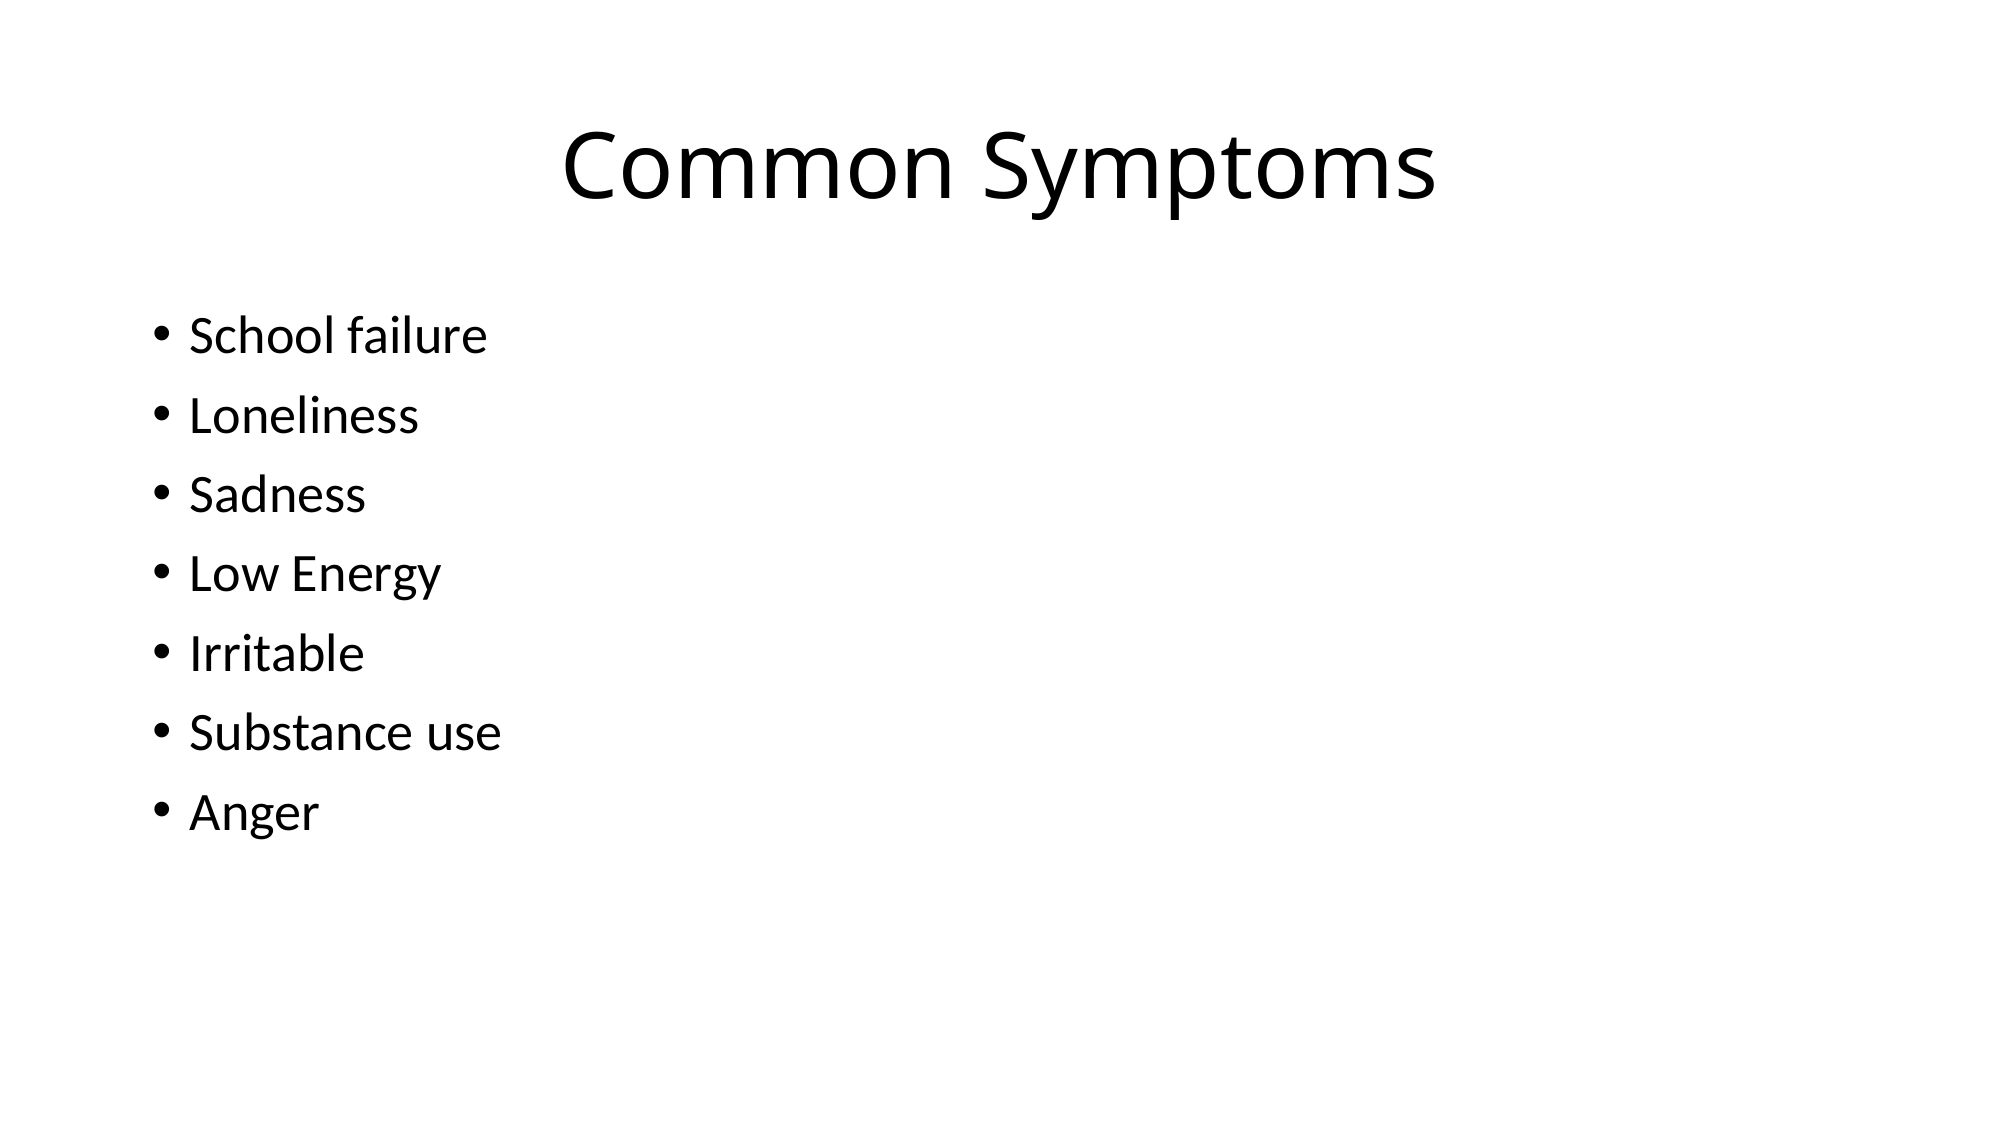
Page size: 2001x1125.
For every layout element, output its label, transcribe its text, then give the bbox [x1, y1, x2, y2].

list School failure Loneliness Sadness Low Energy Irritable Substance use Anger [137, 299, 1863, 1014]
title Common Symptoms [137, 59, 1863, 278]
